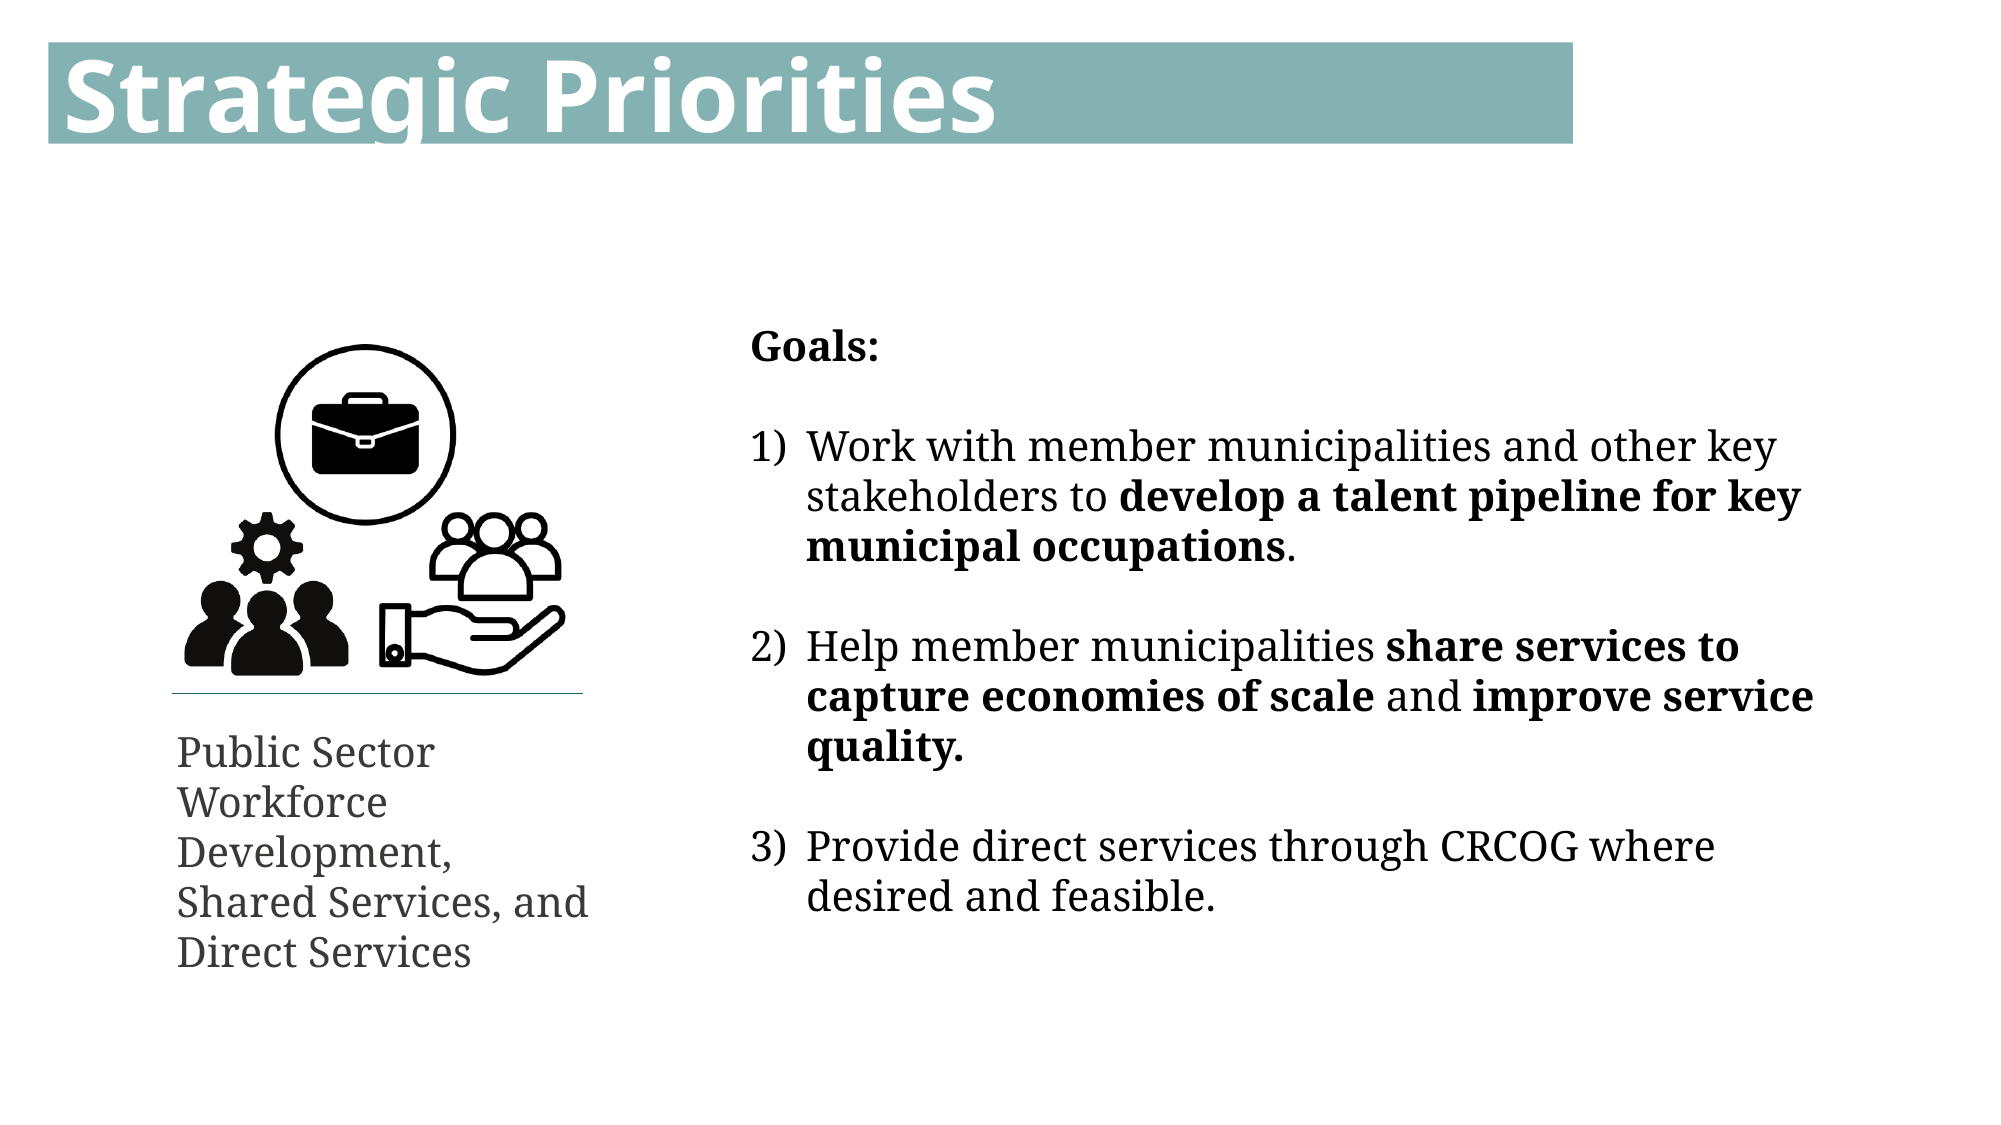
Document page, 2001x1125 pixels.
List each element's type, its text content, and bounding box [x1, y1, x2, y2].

text_box [1422, 41, 1574, 145]
text_box Goals: Work with member municipalities and other key stakeholders to develop a talent pipeline for key municipal occupations. Help member municipalities share services to capture economies of scale and improve service quality. Provide direct services through CRCOG where desired and feasible. [735, 312, 1870, 978]
text_box Strategic Priorities [48, 24, 1422, 160]
picture [180, 339, 569, 676]
text_box Public Sector Workforce Development, Shared Services, and Direct Services [161, 718, 614, 983]
